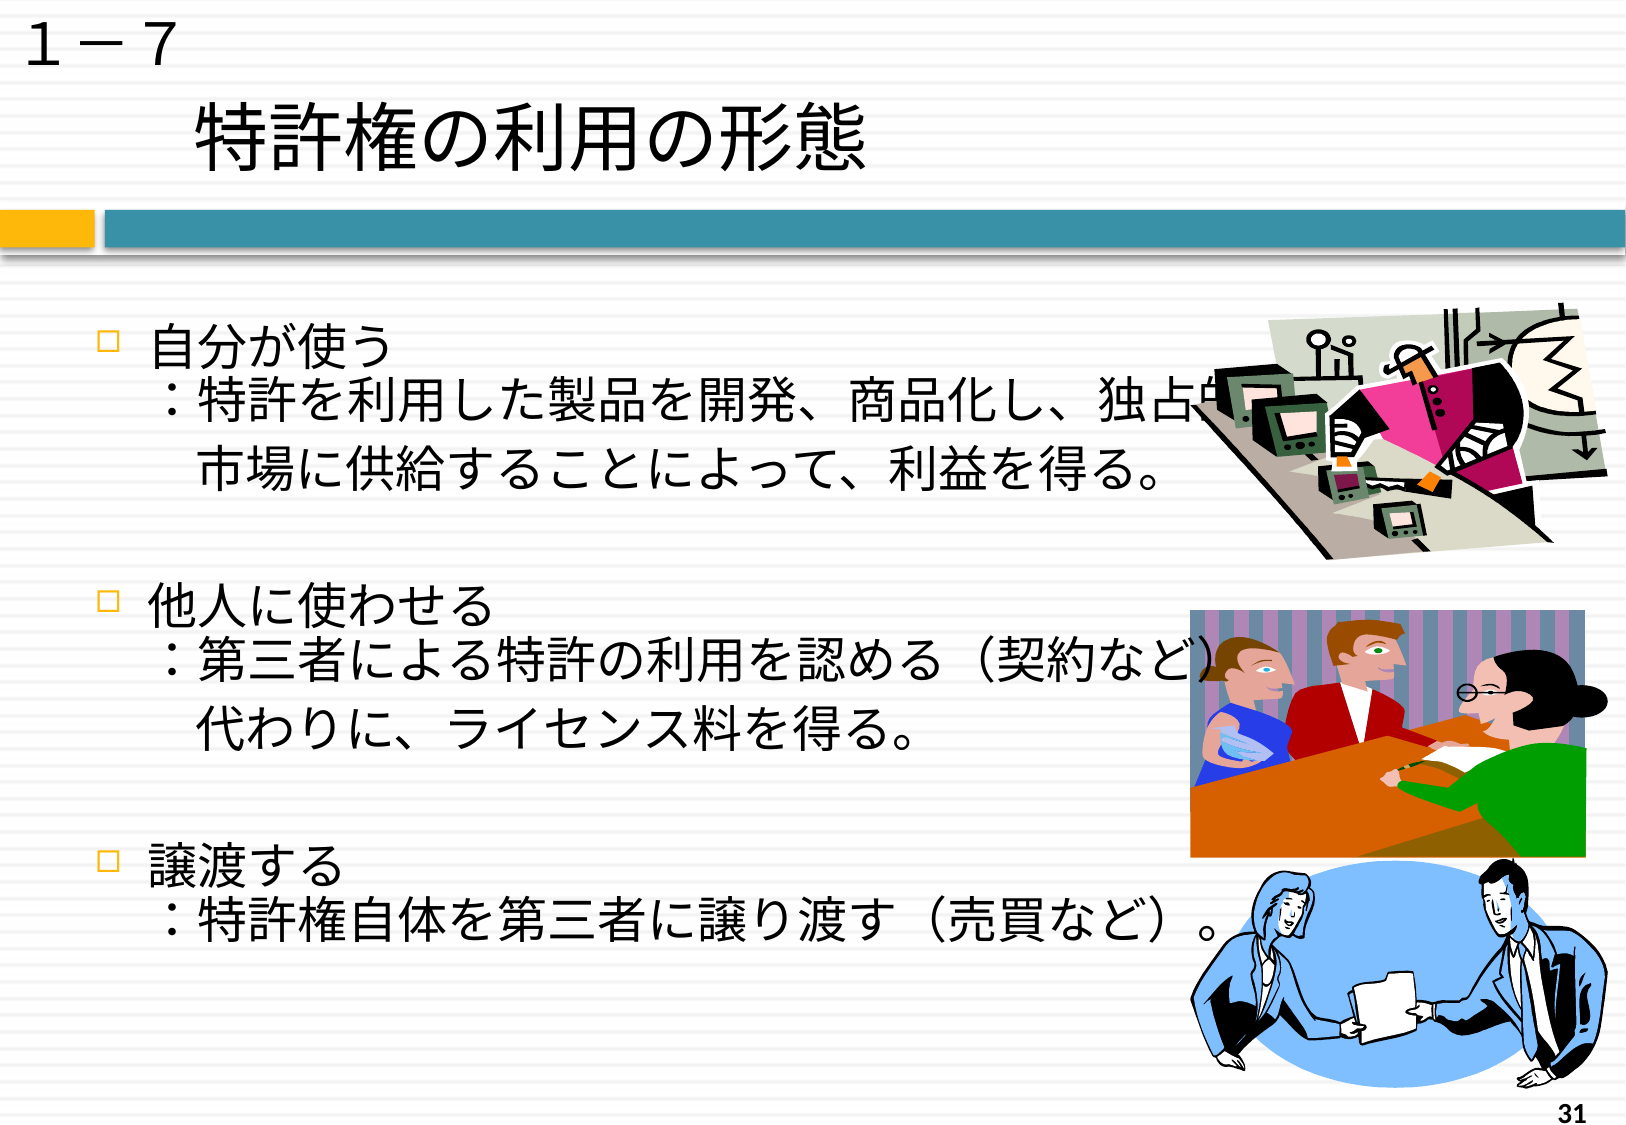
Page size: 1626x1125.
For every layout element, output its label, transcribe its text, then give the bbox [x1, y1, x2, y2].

picture [1190, 302, 1609, 561]
text_box １－７ [0, 0, 269, 85]
slide_number 31 [1497, 1081, 1625, 1125]
picture [1190, 609, 1609, 1089]
list 自分が使う ：特許を利用した製品を開発、商品化し、独占的に 市場に供給することによって、利益を得る。 他人に使わせる ：第三者による特許の利用を認める（契約など） 代わりに、ライセンス料を得る。 譲渡する ：特許権自体を第三者に譲り渡す（売買など）。 [79, 314, 1543, 1065]
title 特許権の利用の形態 [103, 42, 1625, 228]
